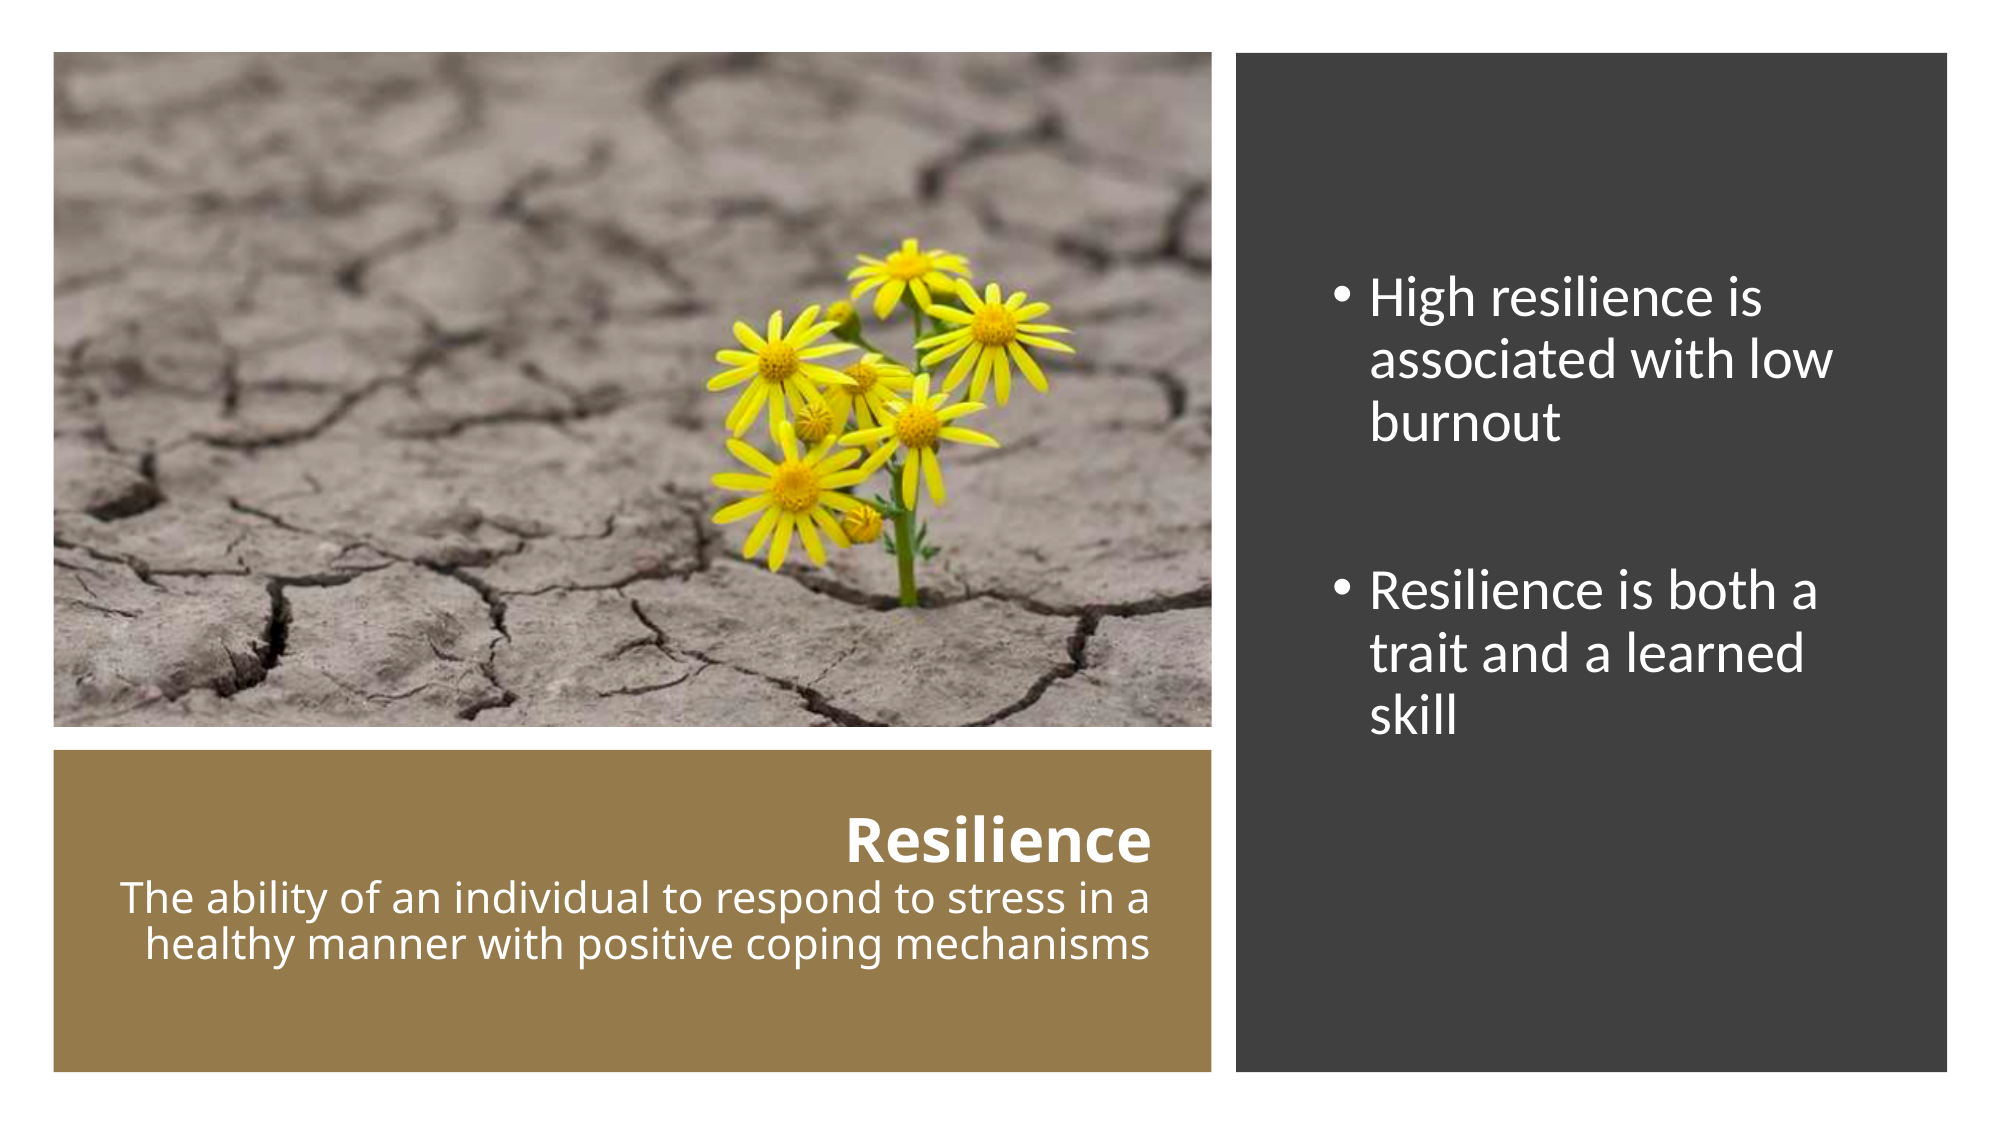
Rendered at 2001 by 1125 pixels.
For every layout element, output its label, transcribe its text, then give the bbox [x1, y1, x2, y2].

text_box [53, 749, 1212, 1073]
picture [53, 52, 1212, 727]
list High resilience is associated with low burnout Resilience is both a trait and a learned skill [1317, 150, 1879, 947]
text_box [1235, 52, 1948, 1073]
title Resilience The ability of an individual to respond to stress in a healthy manner with positive coping mechanisms [85, 782, 1168, 1049]
